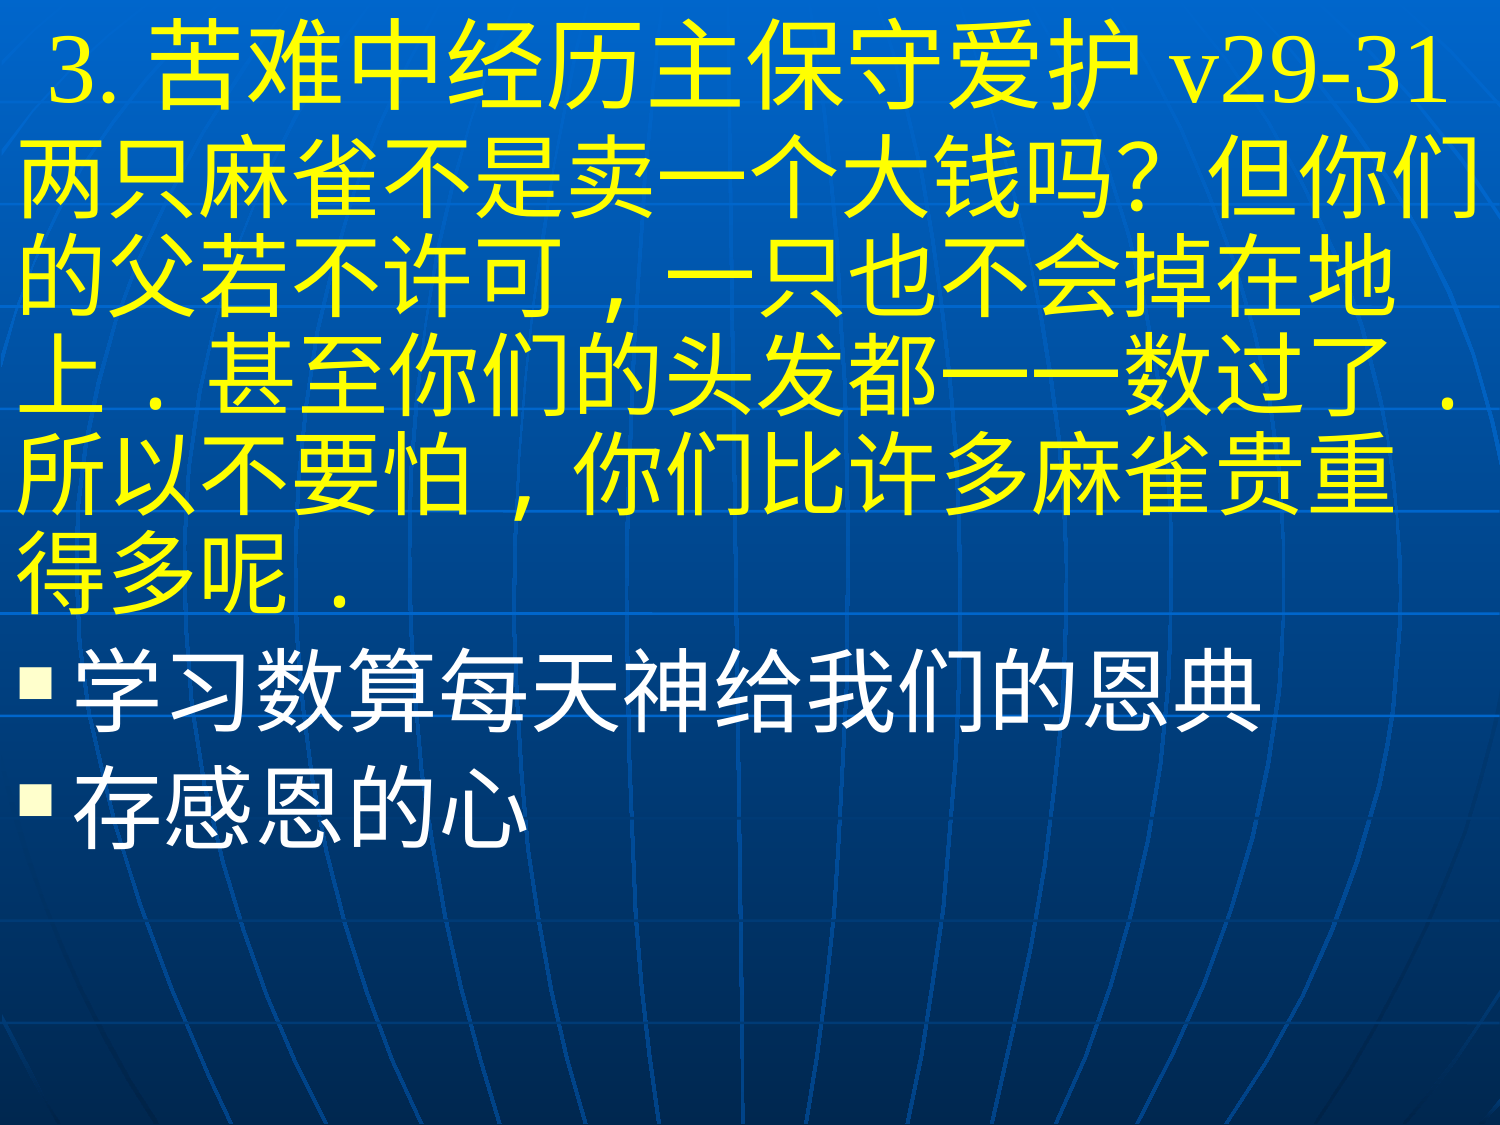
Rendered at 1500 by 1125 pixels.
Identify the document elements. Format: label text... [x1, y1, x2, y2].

list 两只麻雀不是卖一个大钱吗？但你们的父若不许可,一只也不会掉在地上.甚至你们的头发都一一数过了.所以不要怕,你们比许多麻雀贵重得多呢. 学习数算每天神给我们的恩典 存感恩的心 [0, 125, 1500, 1125]
title 3.苦难中经历主保守爱护v29-31 [0, 0, 1500, 125]
